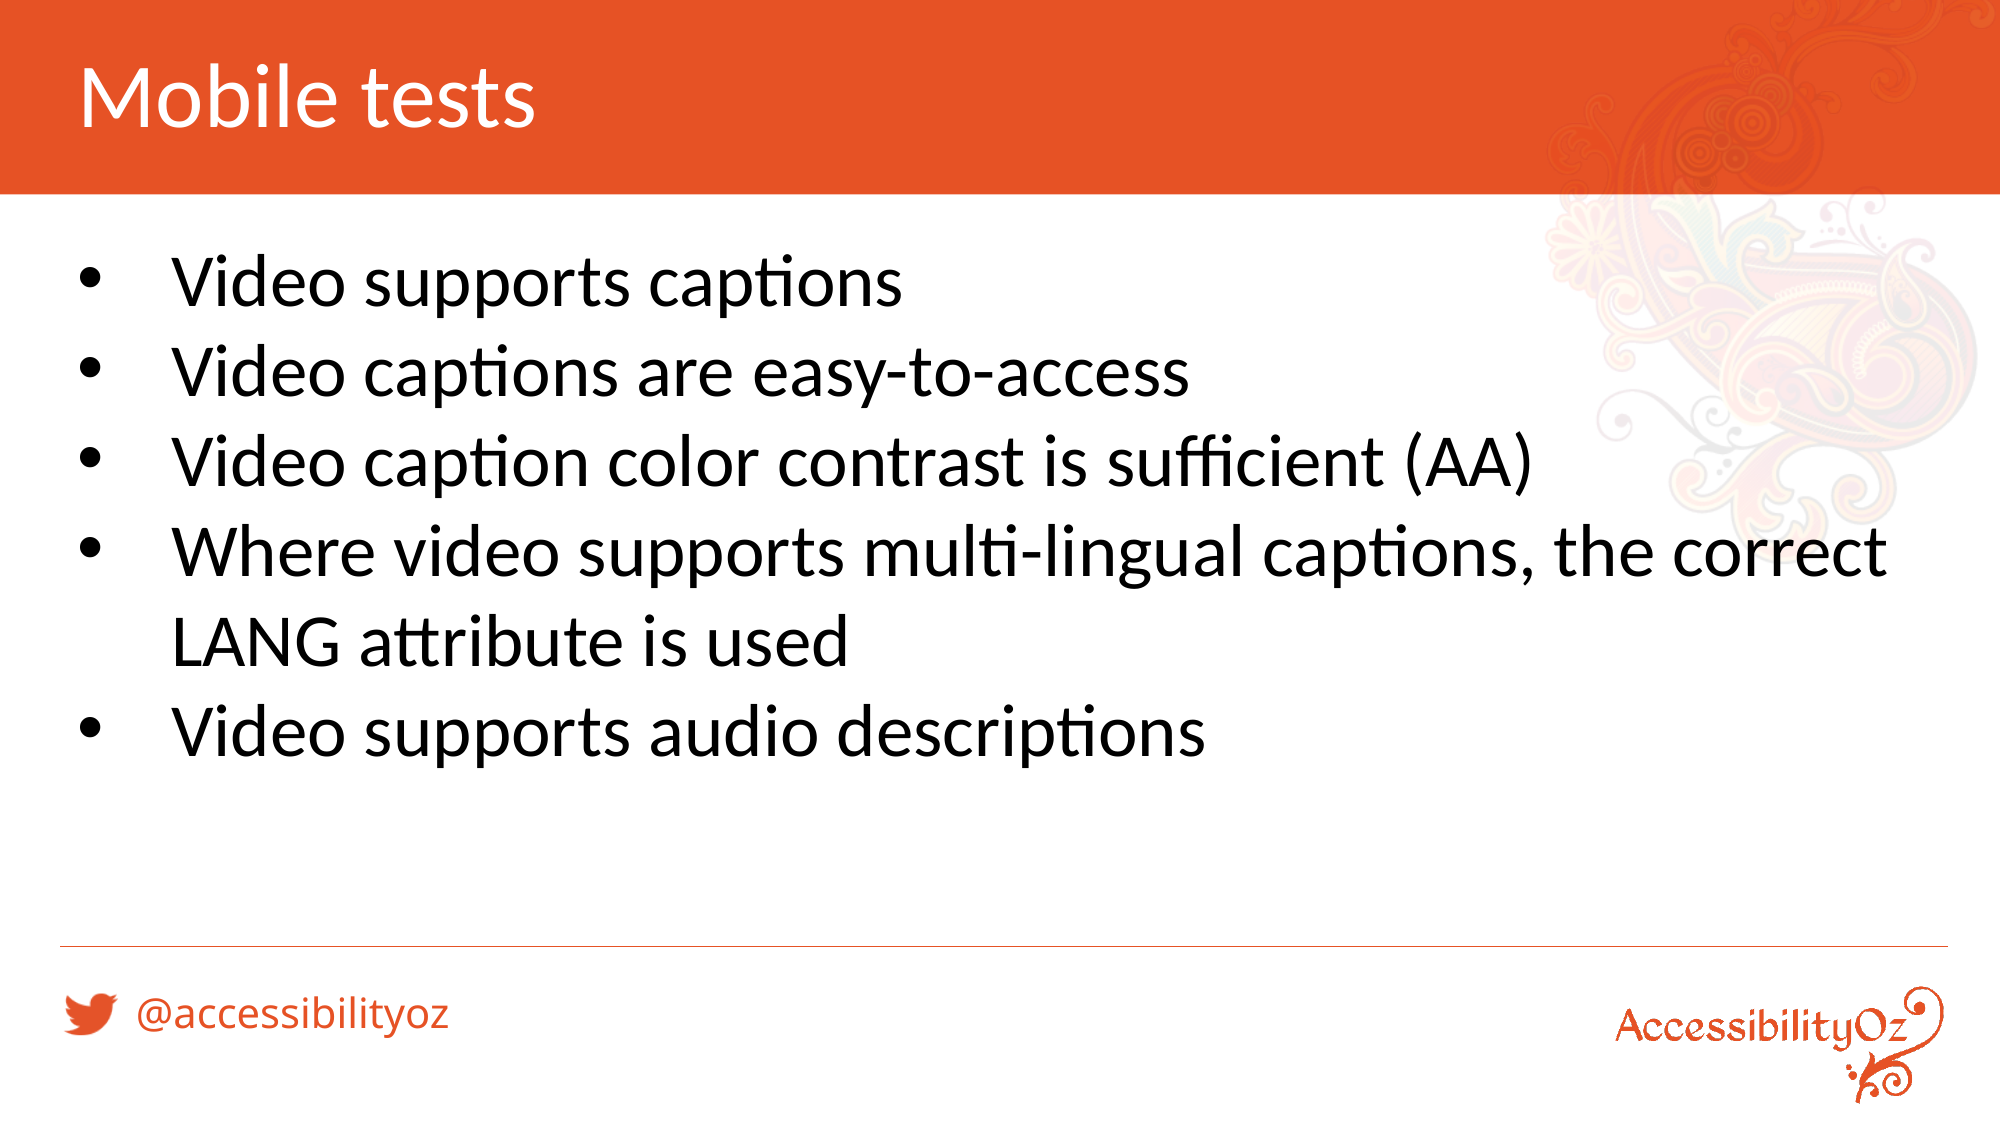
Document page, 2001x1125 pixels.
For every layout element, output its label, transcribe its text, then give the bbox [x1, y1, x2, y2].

picture [1582, 946, 1976, 1125]
subtitle Video supports captions Video captions are easy-to-access Video caption color contrast is sufficient (AA) Where video supports multi-lingual captions, the correct LANG attribute is used Video supports audio descriptions [62, 223, 1944, 904]
title Mobile tests [62, 35, 1944, 155]
picture [60, 981, 122, 1043]
